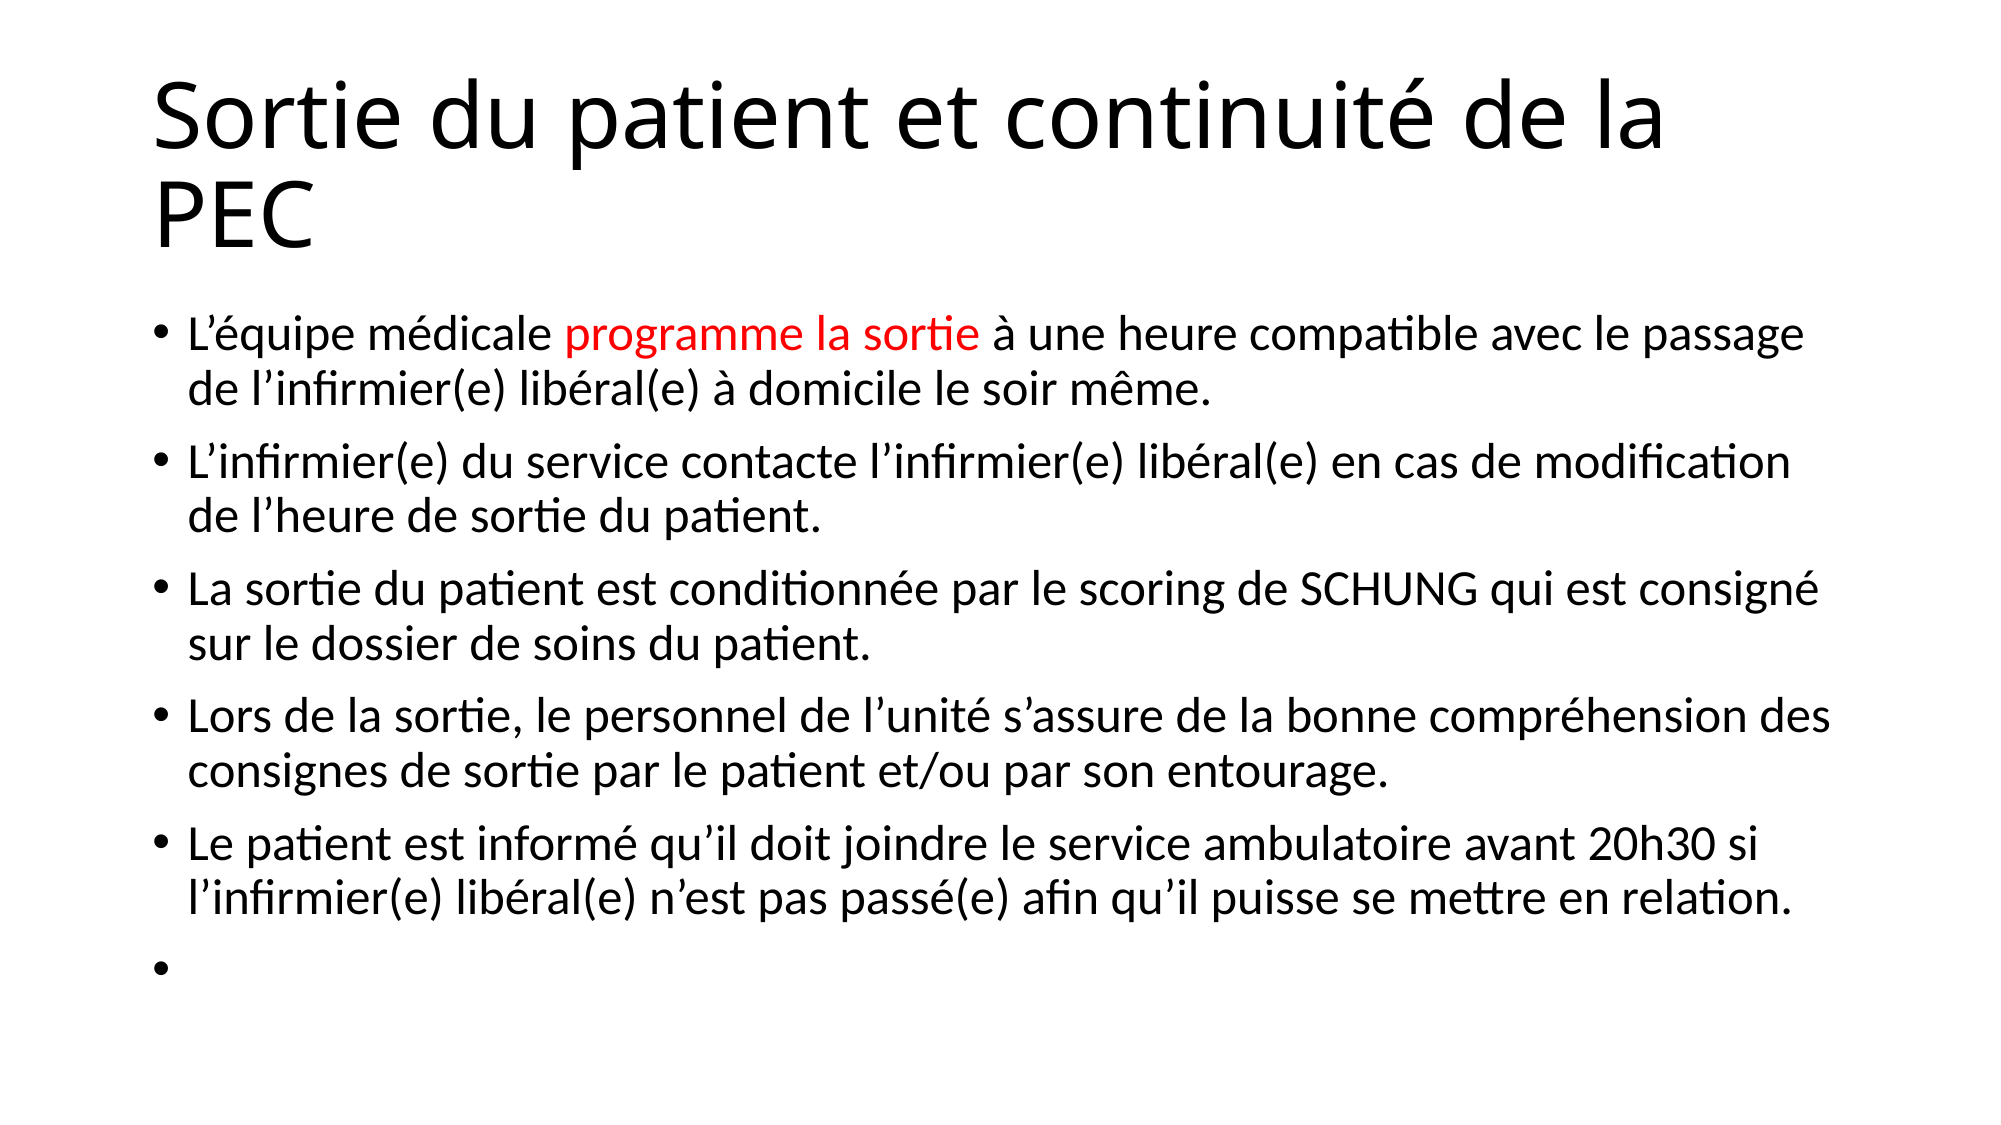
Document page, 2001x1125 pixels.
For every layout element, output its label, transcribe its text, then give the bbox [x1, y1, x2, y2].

title Sortie du patient et continuité de la PEC [137, 59, 1863, 278]
list L’équipe médicale programme la sortie à une heure compatible avec le passage de l’infirmier(e) libéral(e) à domicile le soir même. L’infirmier(e) du service contacte l’infirmier(e) libéral(e) en cas de modification de l’heure de sortie du patient. La sortie du patient est conditionnée par le scoring de SCHUNG qui est consigné sur le dossier de soins du patient. Lors de la sortie, le personnel de l’unité s’assure de la bonne compréhension des consignes de sortie par le patient et/ou par son entourage. Le patient est informé qu’il doit joindre le service ambulatoire avant 20h30 si l’infirmier(e) libéral(e) n’est pas passé(e) afin qu’il puisse se mettre en relation. [137, 299, 1863, 1014]
